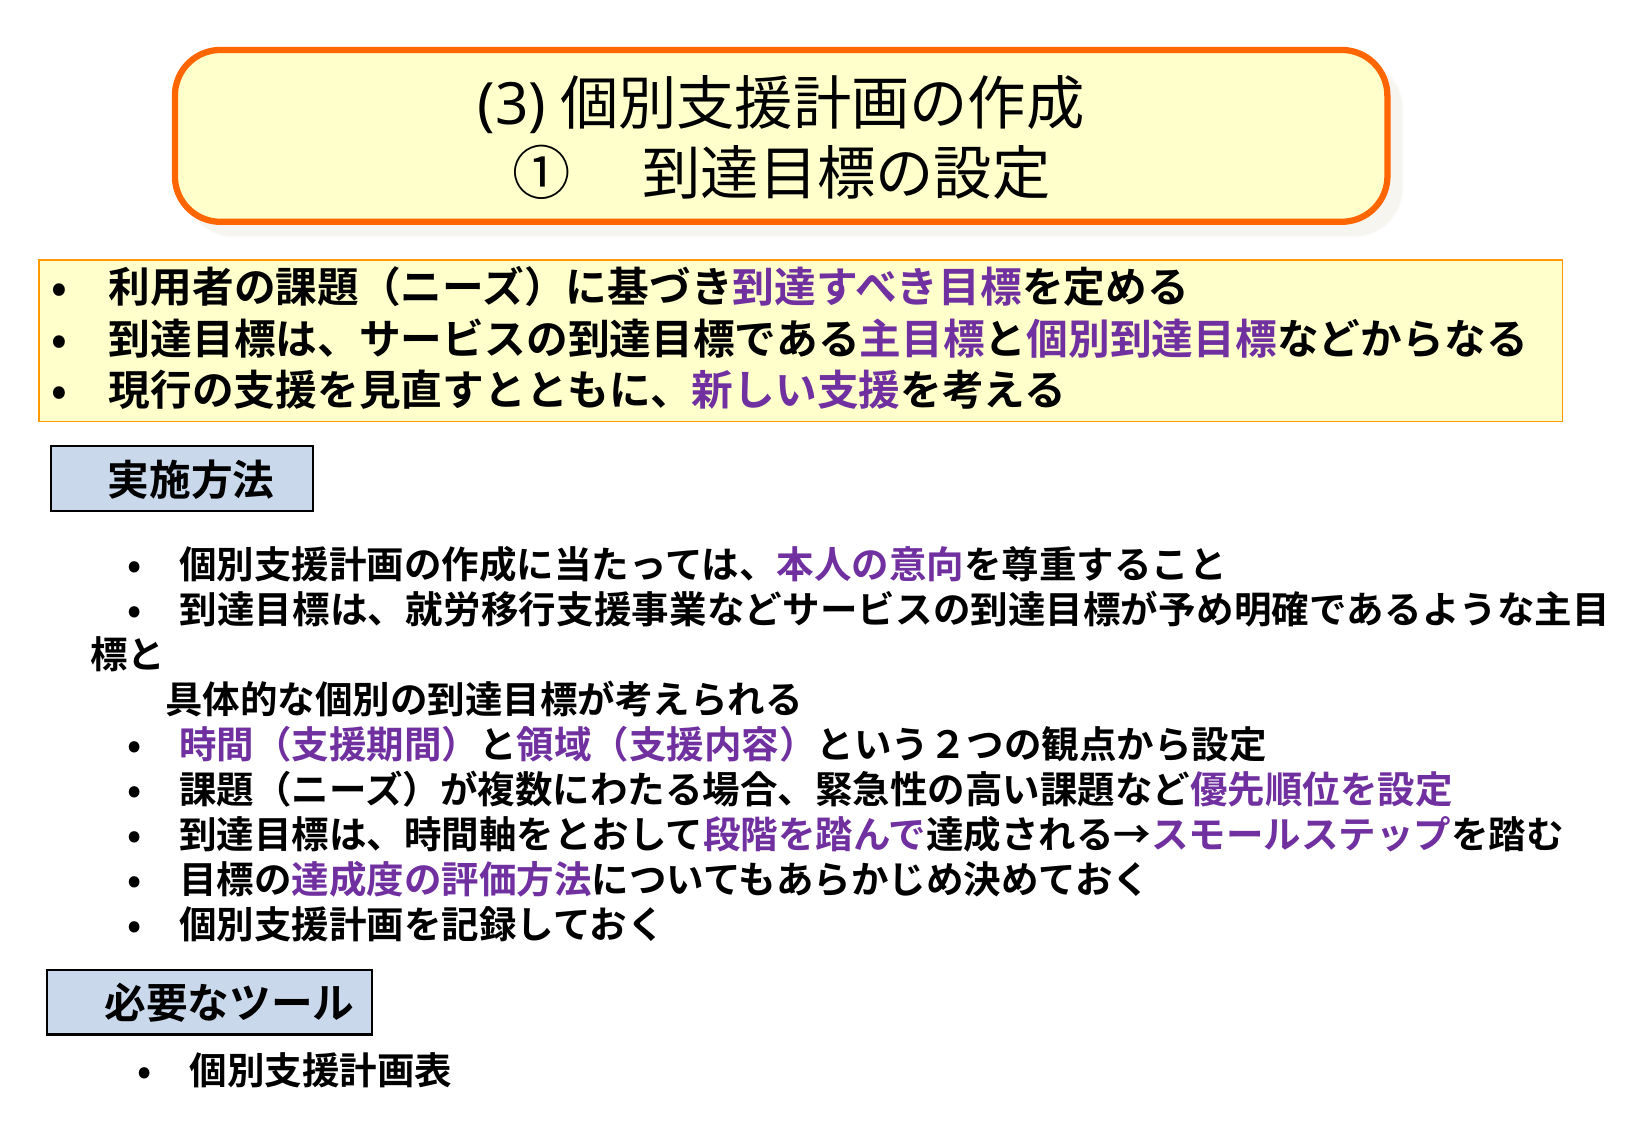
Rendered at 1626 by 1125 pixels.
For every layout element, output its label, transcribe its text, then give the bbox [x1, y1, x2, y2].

text_box ・ 利用者の課題（ニーズ）に基づき到達すべき目標を定める ・ 到達目標は、サービスの到達目標である主目標と個別到達目標などからなる ・ 現行の支援を見直すとともに、新しい支援を考える [39, 259, 1563, 422]
text_box 実施方法 [50, 446, 314, 512]
text_box (3)個別支援計画の作成 ① 到達目標の設定 [174, 49, 1388, 222]
text_box ・ 個別支援計画表 [50, 1045, 895, 1125]
text_box 必要なツール [47, 969, 373, 1035]
text_box ・ 個別支援計画の作成に当たっては、本人の意向を尊重すること ・ 到達目標は、就労移行支援事業などサービスの到達目標が予め明確であるような主目標と 具体的な個別の到達目標が考えられる ・ 時間（支援期間）と領域（支援内容）という２つの観点から設定 ・ 課題（ニーズ）が複数にわたる場合、緊急性の高い課題など優先順位を設定 ・ 到達目標は、時間軸をとおして段階を踏んで達成される→スモールステップを踏む ・ 目標の達成度の評価方法についてもあらかじめ決めておく ・ 個別支援計画を記録しておく [0, 533, 1625, 953]
